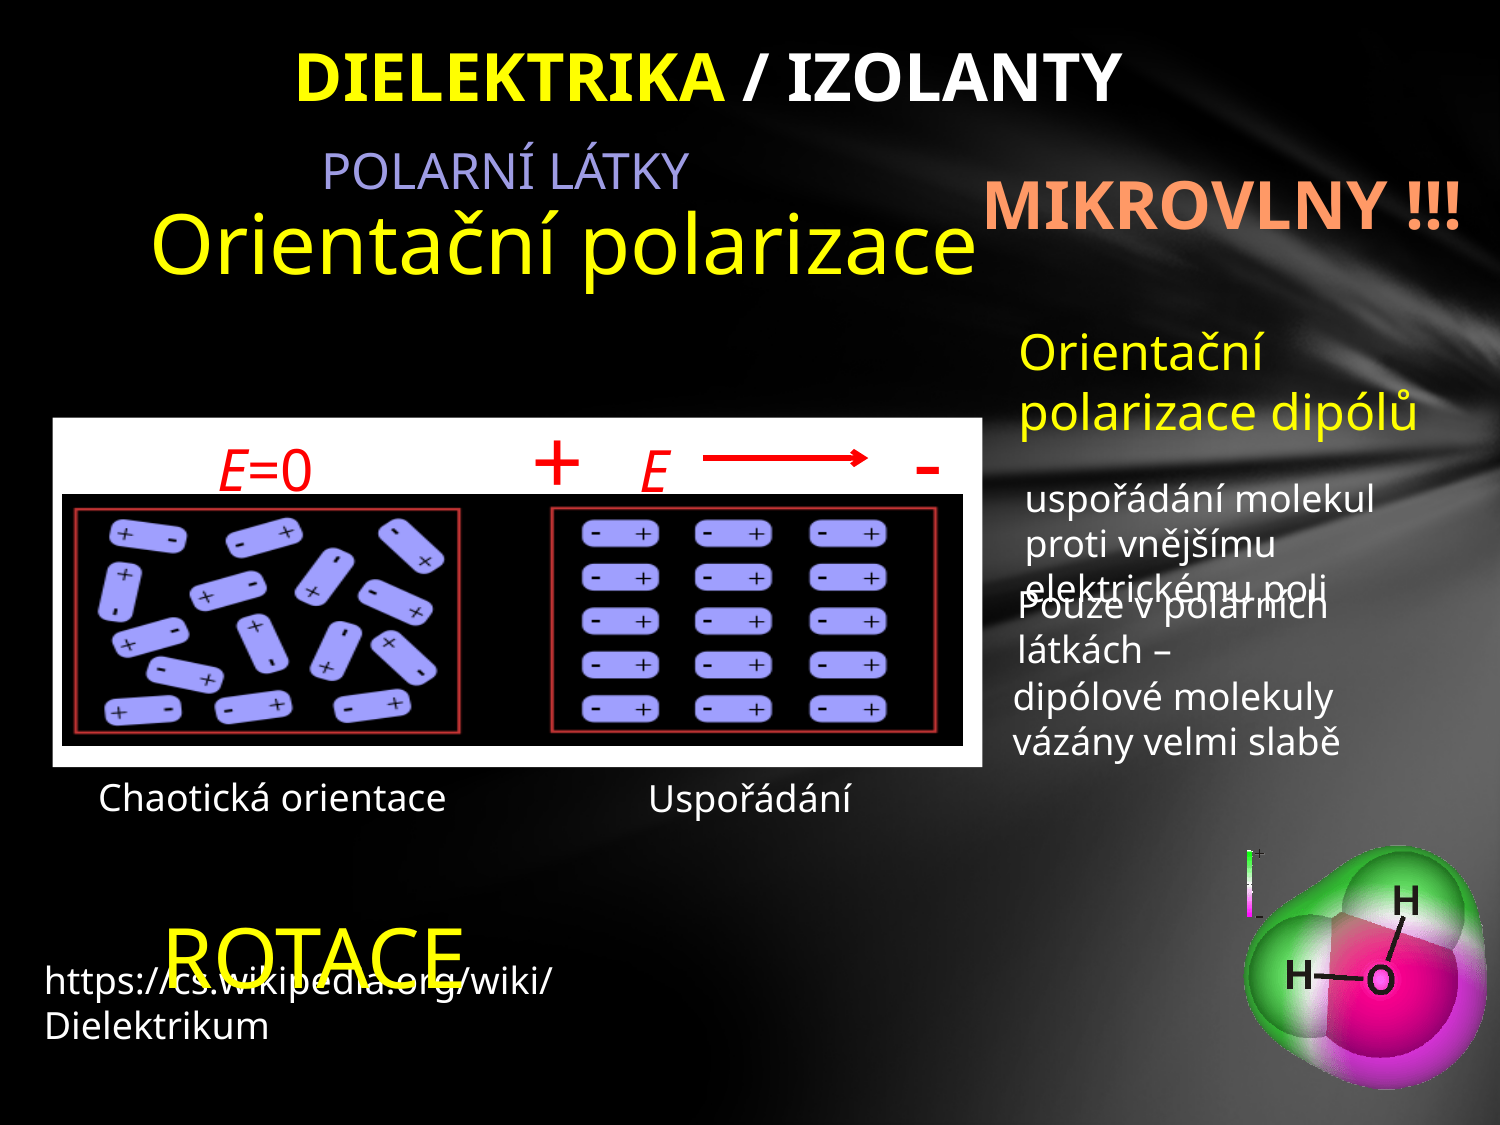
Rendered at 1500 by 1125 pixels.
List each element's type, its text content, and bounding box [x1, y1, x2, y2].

text_box Orientační polarizace [134, 183, 994, 299]
text_box DIELEKTRIKA / IZOLANTY [279, 27, 1138, 123]
text_box MIKROVLNY !!! [967, 155, 1478, 251]
text_box ROTACE [146, 1009, 482, 1013]
picture [1242, 836, 1491, 1096]
text_box POLARNÍ LÁTKY [306, 132, 705, 207]
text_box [28, 312, 1500, 997]
